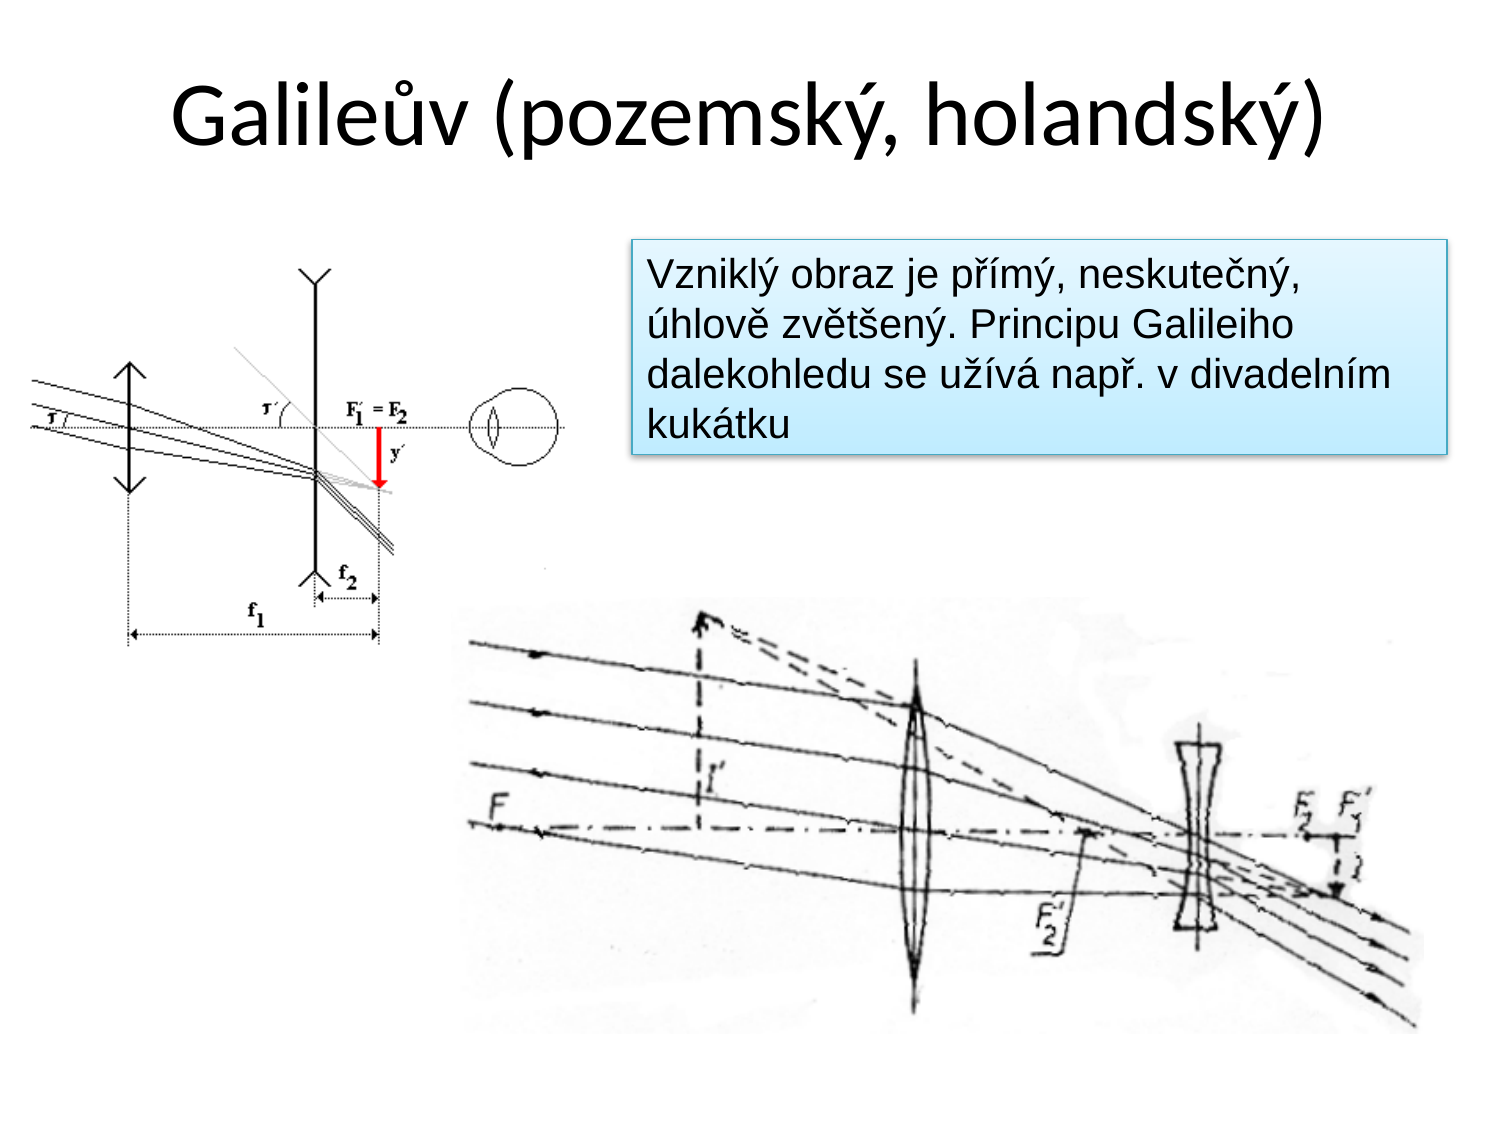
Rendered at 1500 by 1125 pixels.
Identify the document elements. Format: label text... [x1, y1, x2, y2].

picture [29, 265, 1424, 1034]
text_box Vzniklý obraz je přímý, neskutečný, úhlově zvětšený. Principu Galileiho dalekohledu se užívá např. v divadelním kukátku [631, 239, 1448, 455]
title Galileův (pozemský, holandský) [75, 45, 1425, 173]
